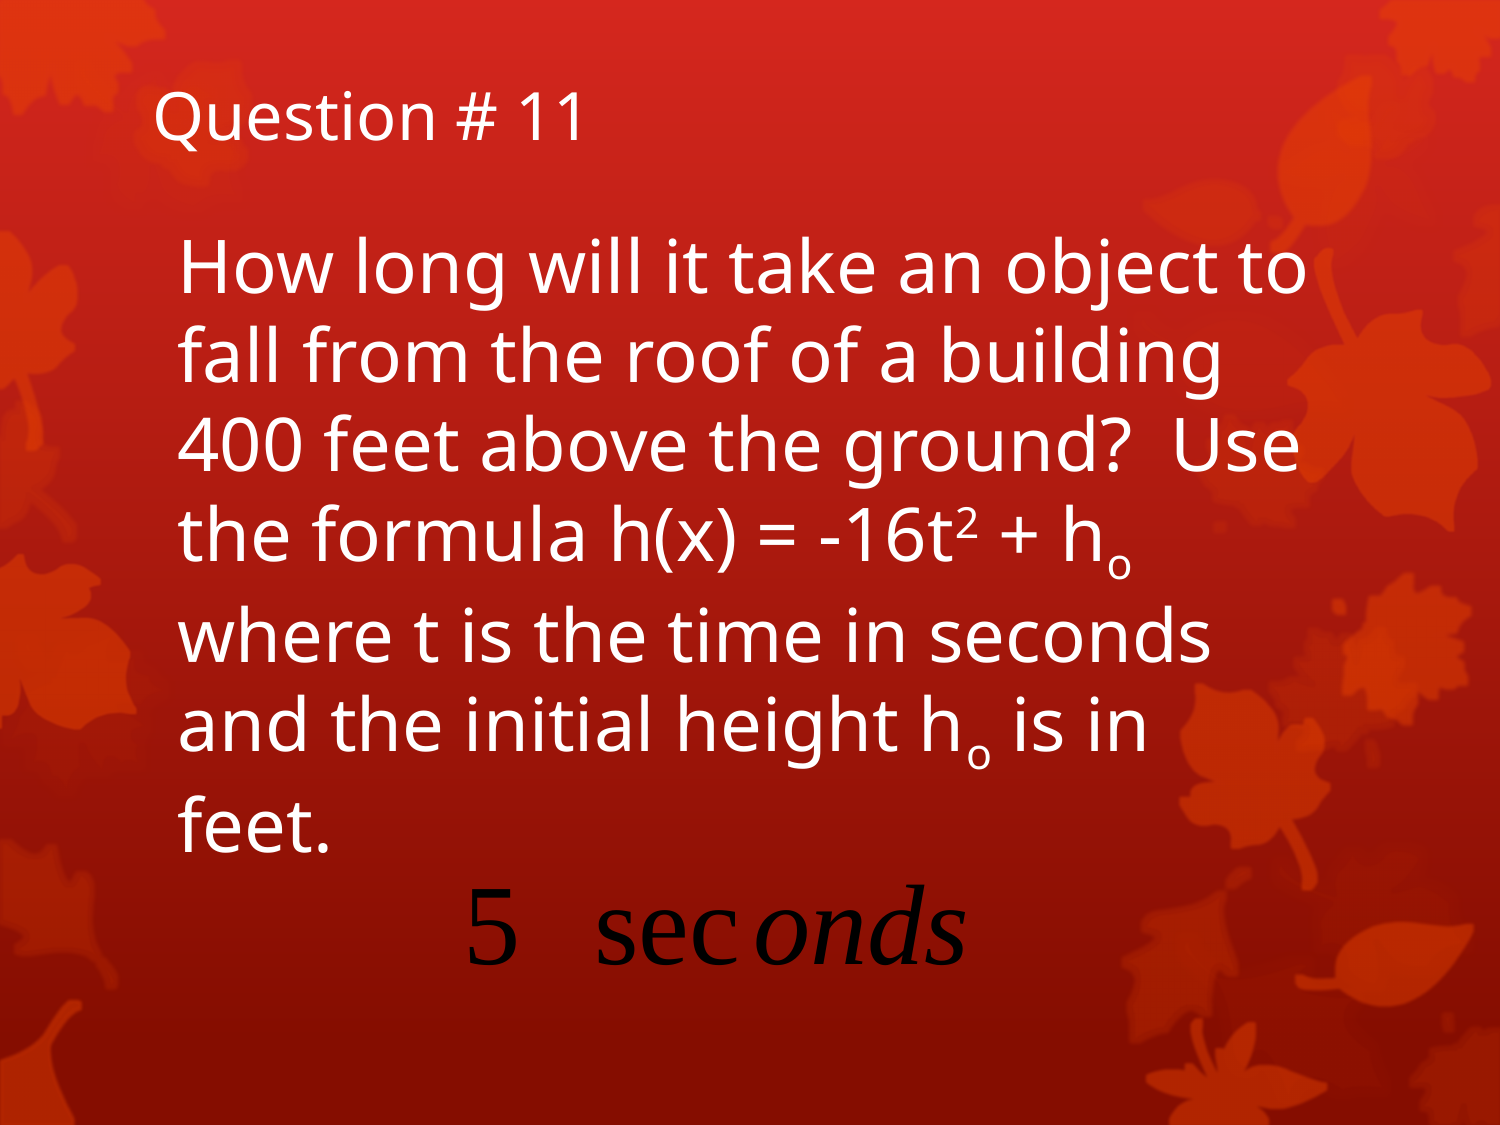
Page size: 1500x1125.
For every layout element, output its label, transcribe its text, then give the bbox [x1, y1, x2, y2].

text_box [449, 859, 994, 1013]
list How long will it take an object to fall from the roof of a building 400 feet above the ground? Use the formula h(x) = -16t2 + ho where t is the time in seconds and the initial height ho is in feet. [162, 212, 1332, 877]
title Question # 11 [137, 37, 1307, 190]
text_box [774, 724, 1175, 877]
